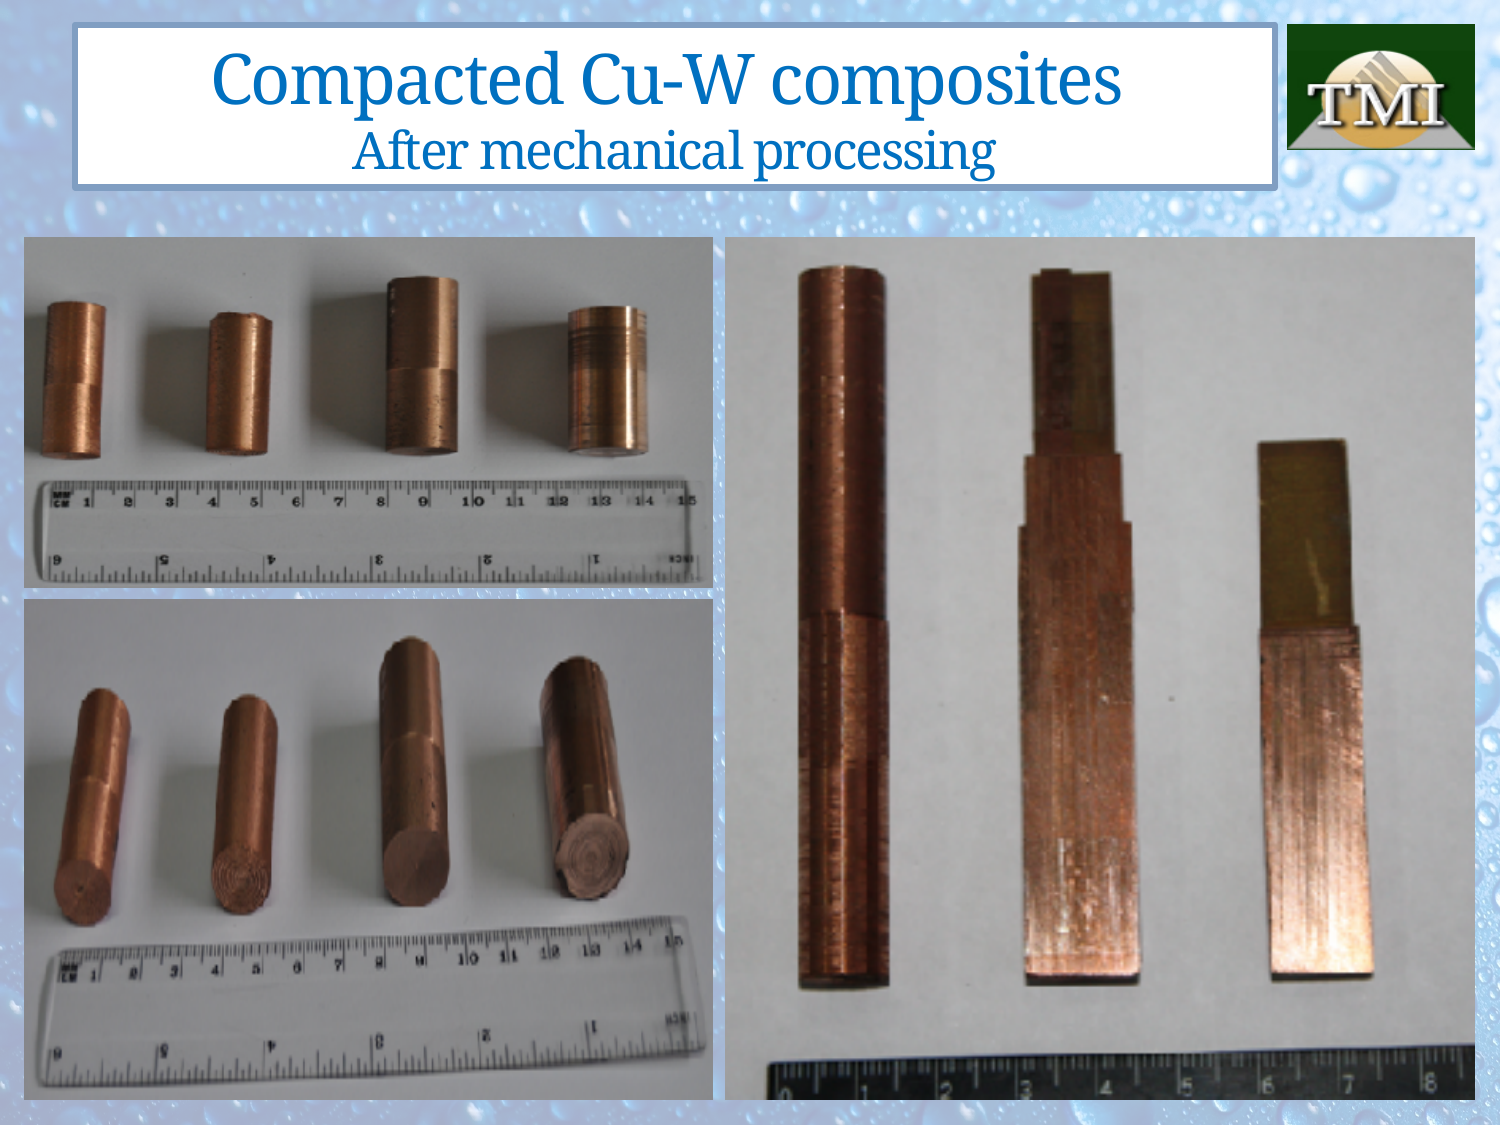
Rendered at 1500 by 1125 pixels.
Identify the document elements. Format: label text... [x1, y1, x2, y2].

picture [24, 599, 713, 1101]
picture [725, 237, 1475, 1100]
title Compacted Cu-W composites After mechanical processing [72, 22, 1278, 191]
picture [1287, 24, 1475, 150]
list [26, 239, 712, 587]
